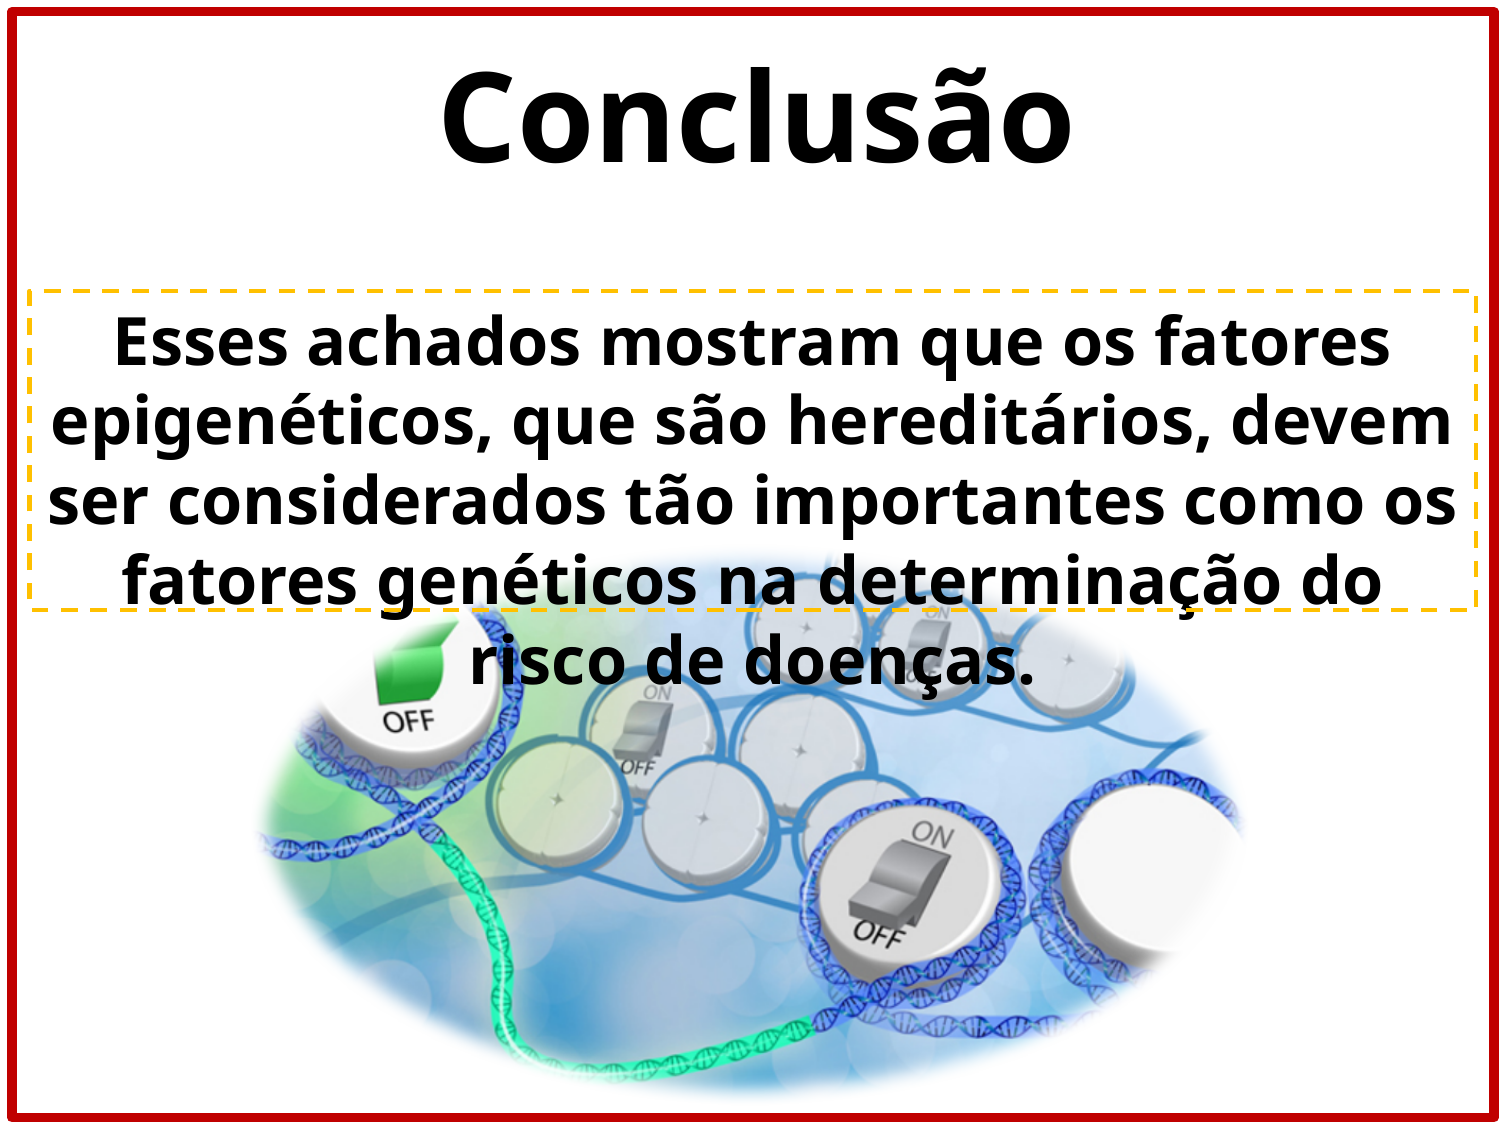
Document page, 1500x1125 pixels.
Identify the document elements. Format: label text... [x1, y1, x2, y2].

text_box [27, 289, 1478, 612]
text_box Conclusão [422, 29, 1092, 195]
text_box [10, 10, 1496, 1120]
picture [249, 543, 1251, 1107]
